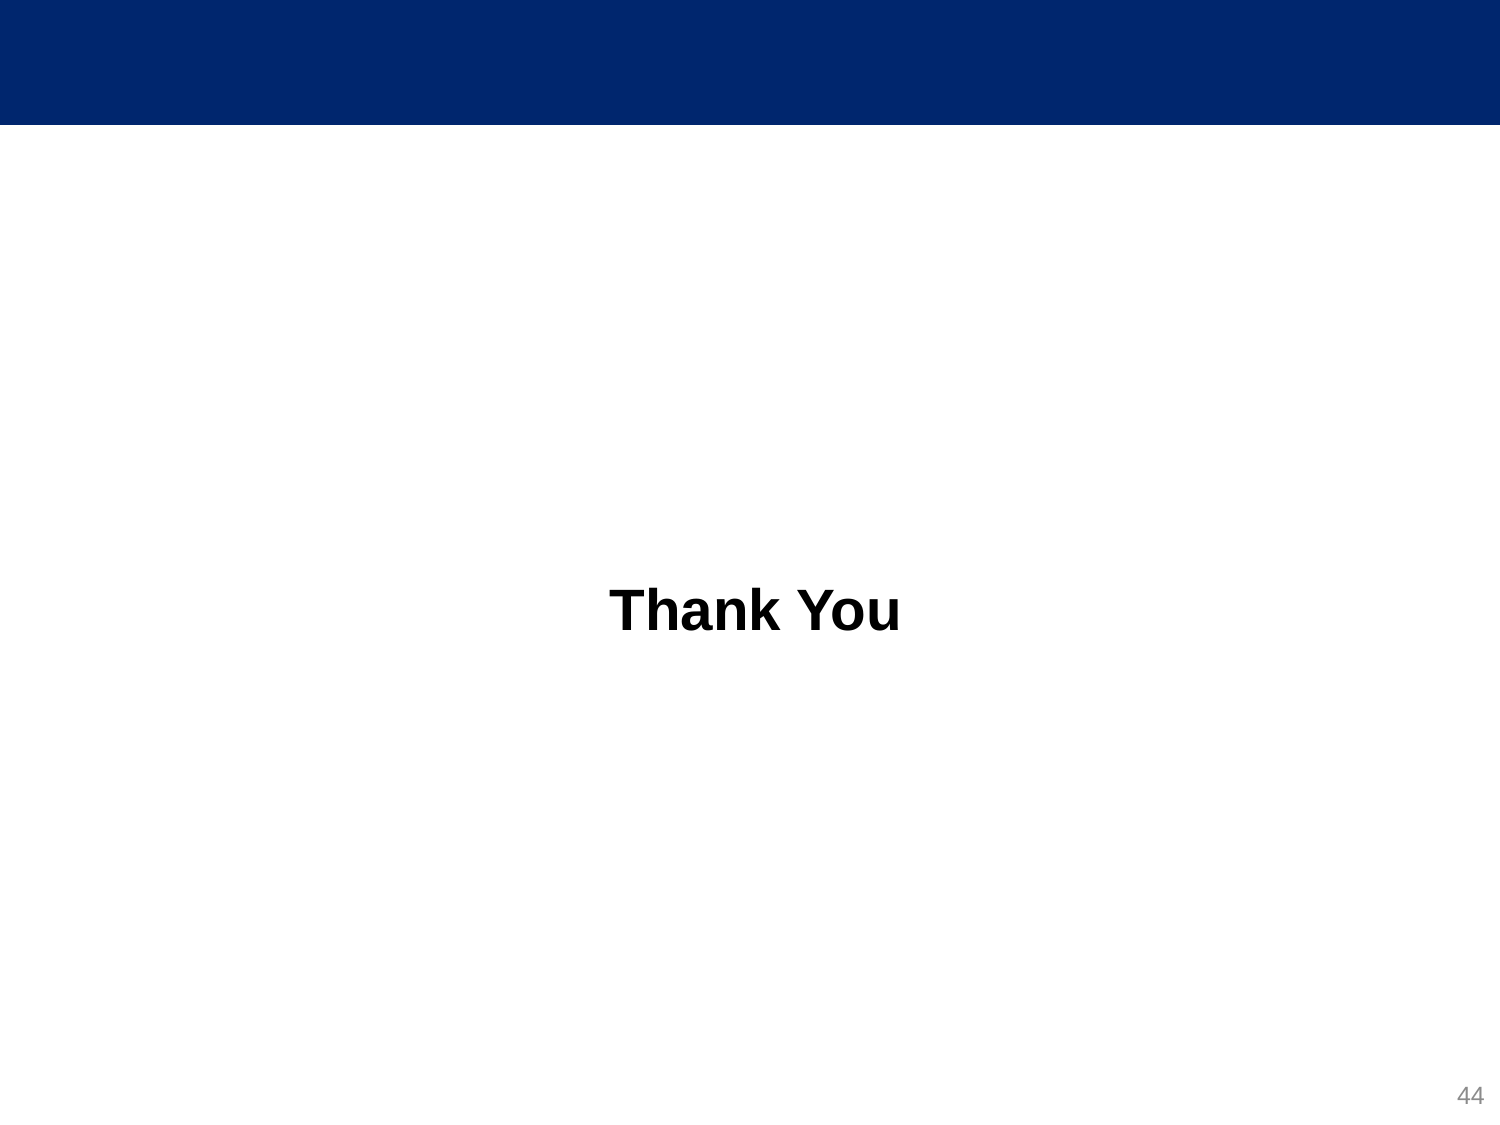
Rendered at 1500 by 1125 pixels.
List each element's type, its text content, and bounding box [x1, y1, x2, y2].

slide_number 44 [1149, 1065, 1500, 1125]
list Thank You [118, 476, 1394, 724]
